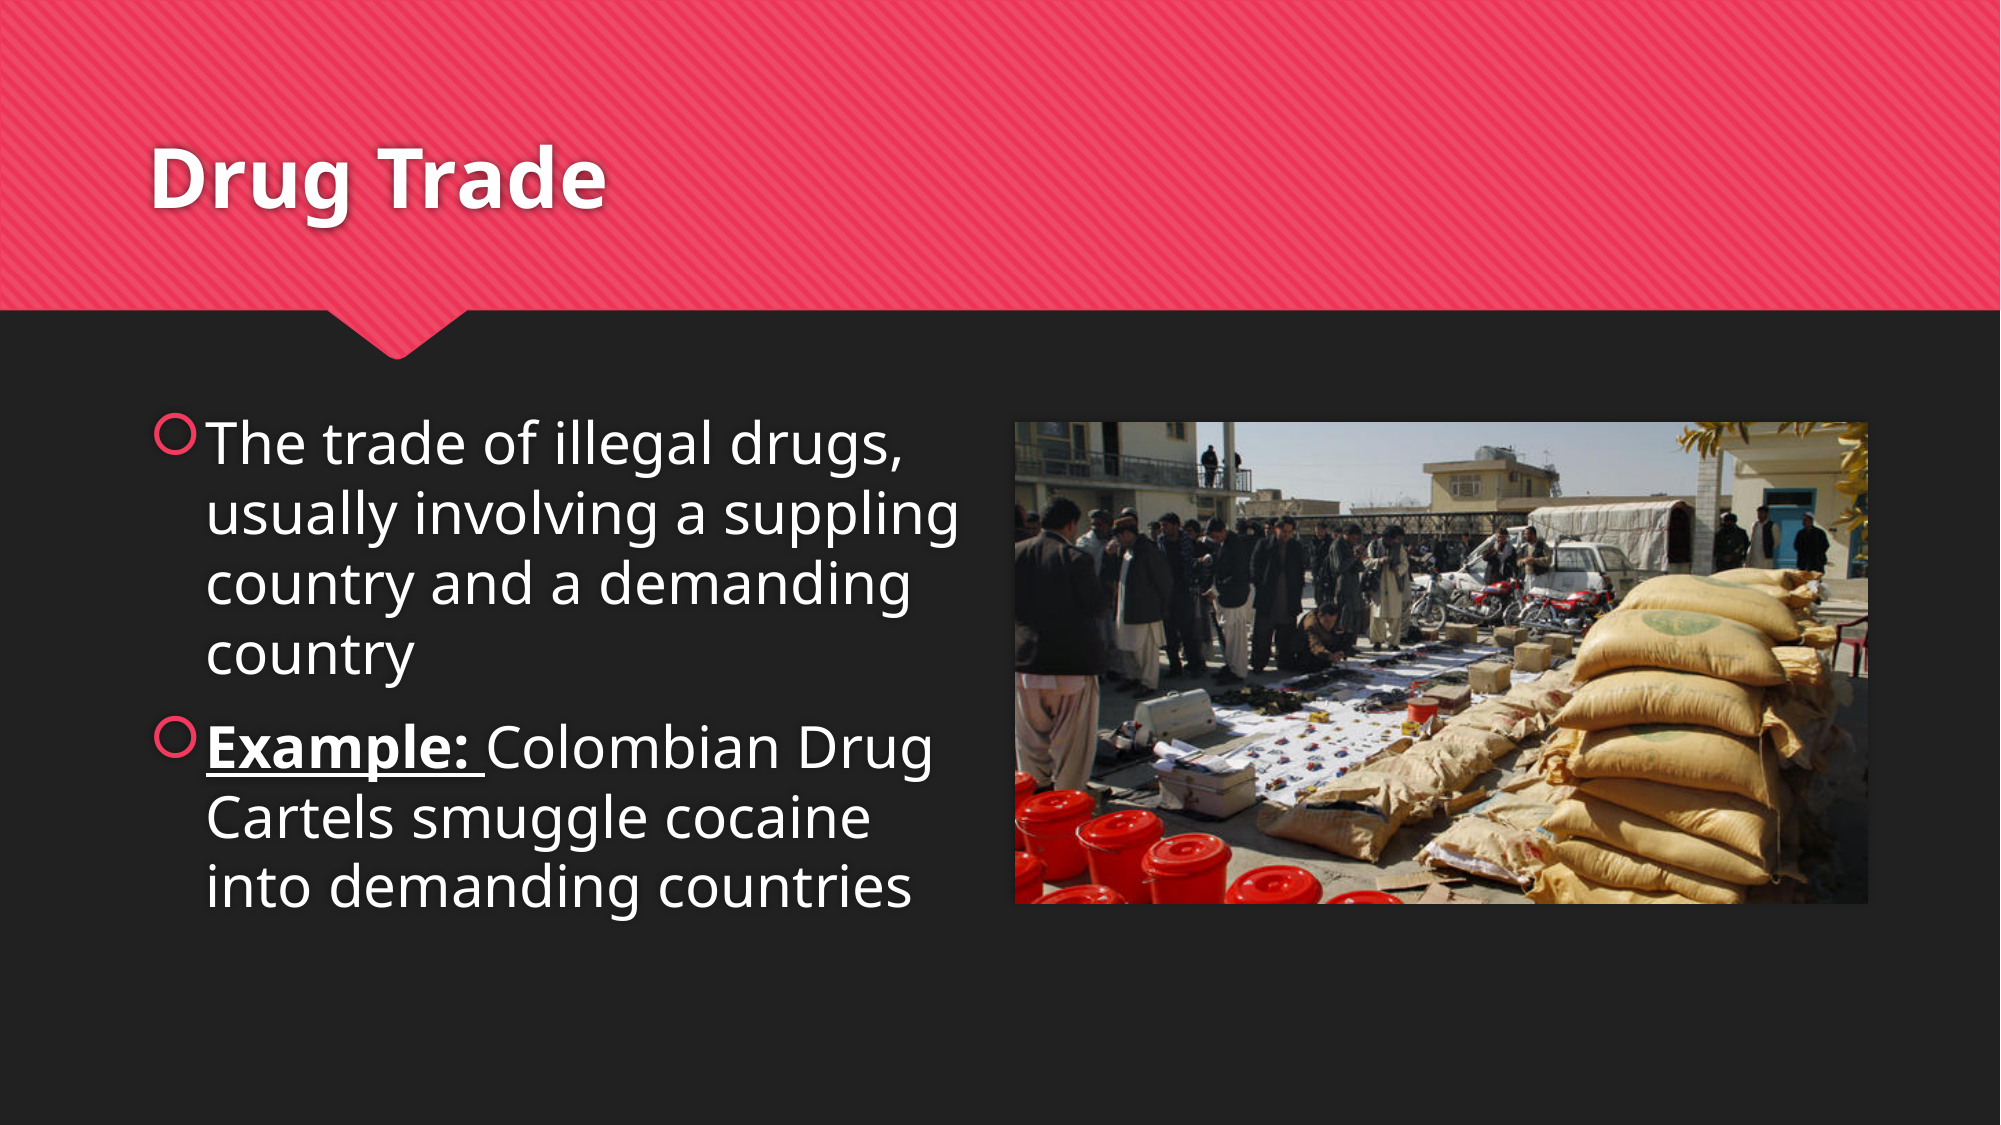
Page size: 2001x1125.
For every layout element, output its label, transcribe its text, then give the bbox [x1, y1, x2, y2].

title Drug Trade [132, 73, 1868, 233]
list The trade of illegal drugs, usually involving a suppling country and a demanding country Example: Colombian Drug Cartels smuggle cocaine into demanding countries [134, 364, 985, 962]
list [1014, 422, 1868, 904]
